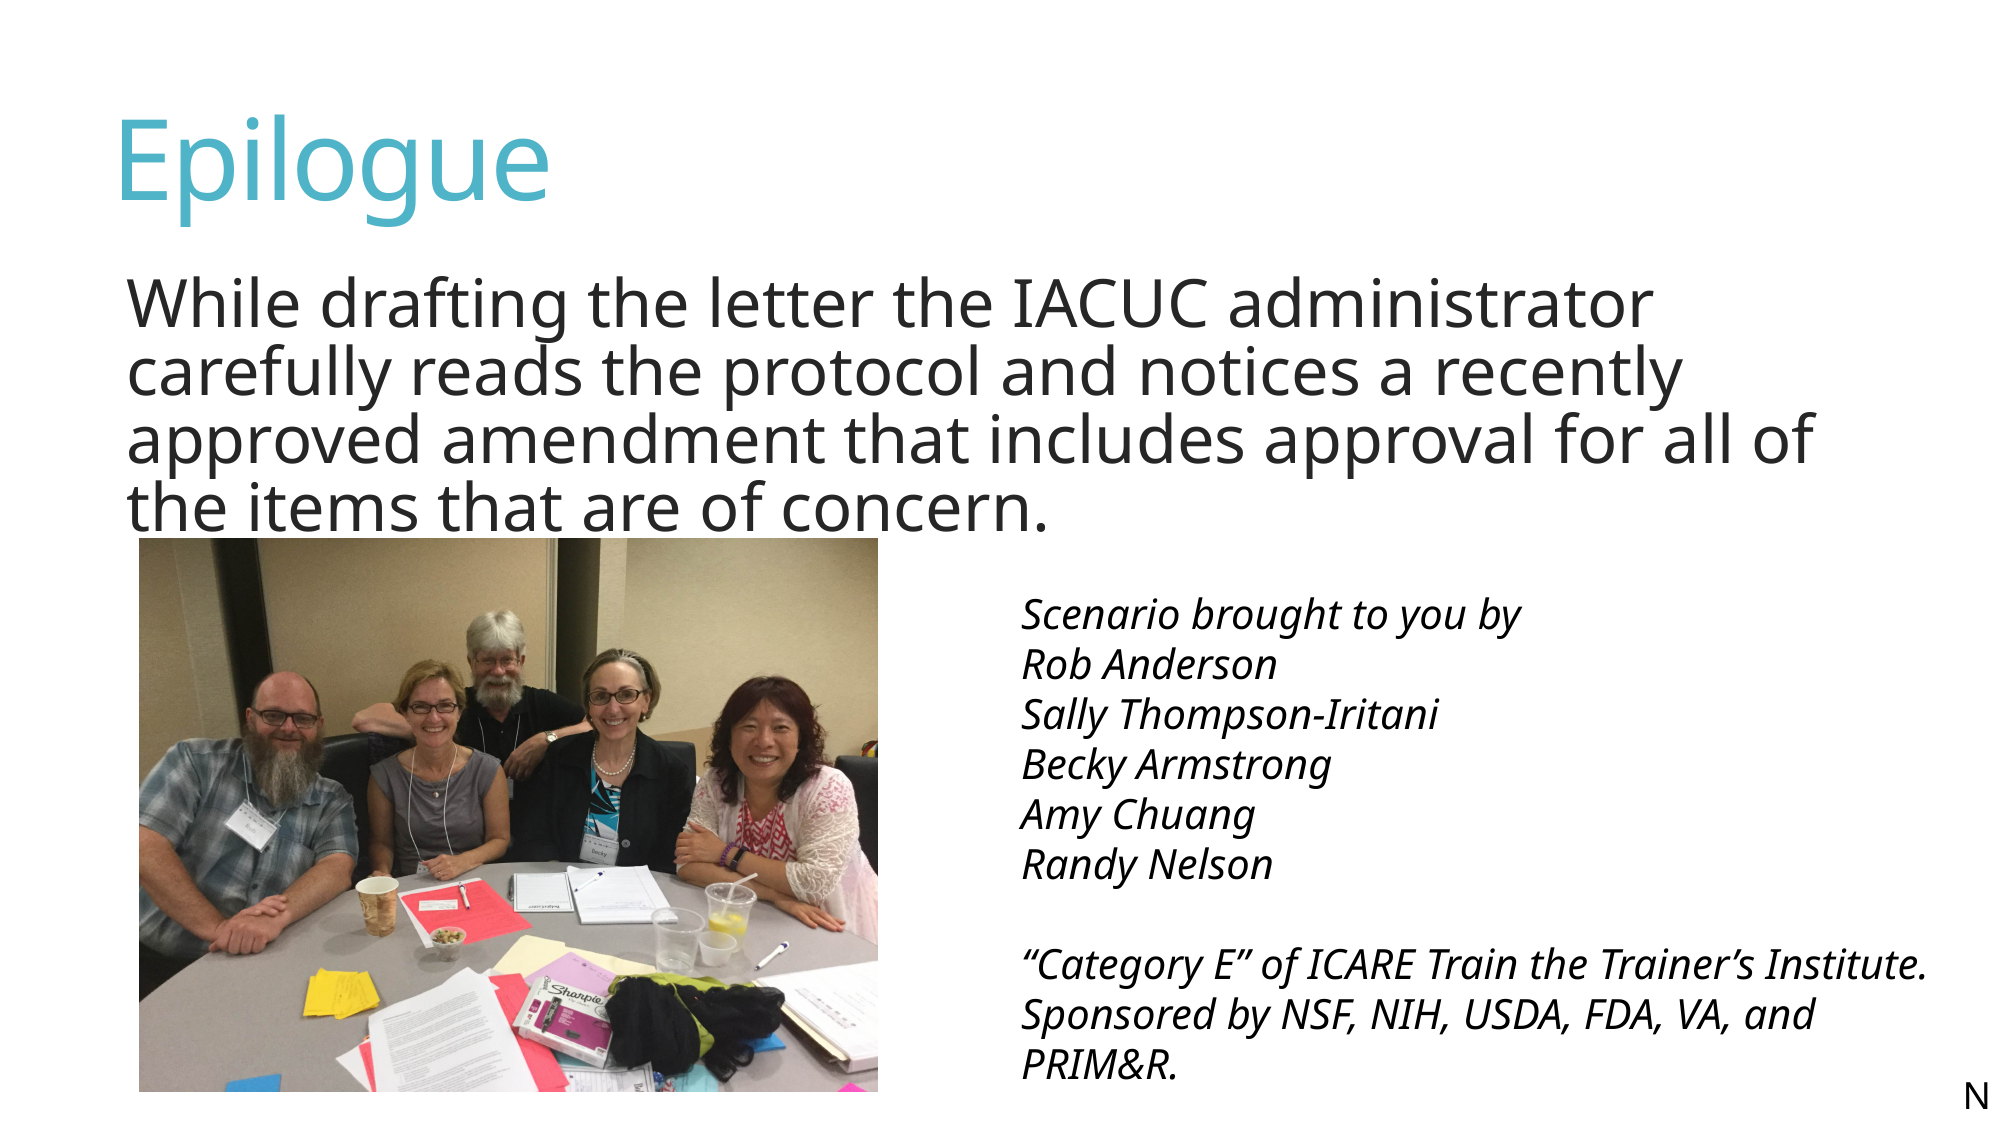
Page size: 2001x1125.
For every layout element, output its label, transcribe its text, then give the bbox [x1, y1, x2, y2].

picture [139, 538, 878, 1093]
text_box Scenario brought to you by Rob Anderson Sally Thompson-Iritani Becky Armstrong Amy Chuang Randy Nelson “Category E” of ICARE Train the Trainer’s Institute. Sponsored by NSF, NIH, USDA, FDA, VA, and PRIM&R. [1006, 580, 1982, 1096]
list While drafting the letter the IACUC administrator carefully reads the protocol and notices a recently approved amendment that includes approval for all of the items that are of concern. [110, 265, 1951, 1024]
text_box N [1947, 1064, 2000, 1125]
title Epilogue [96, 29, 1865, 302]
